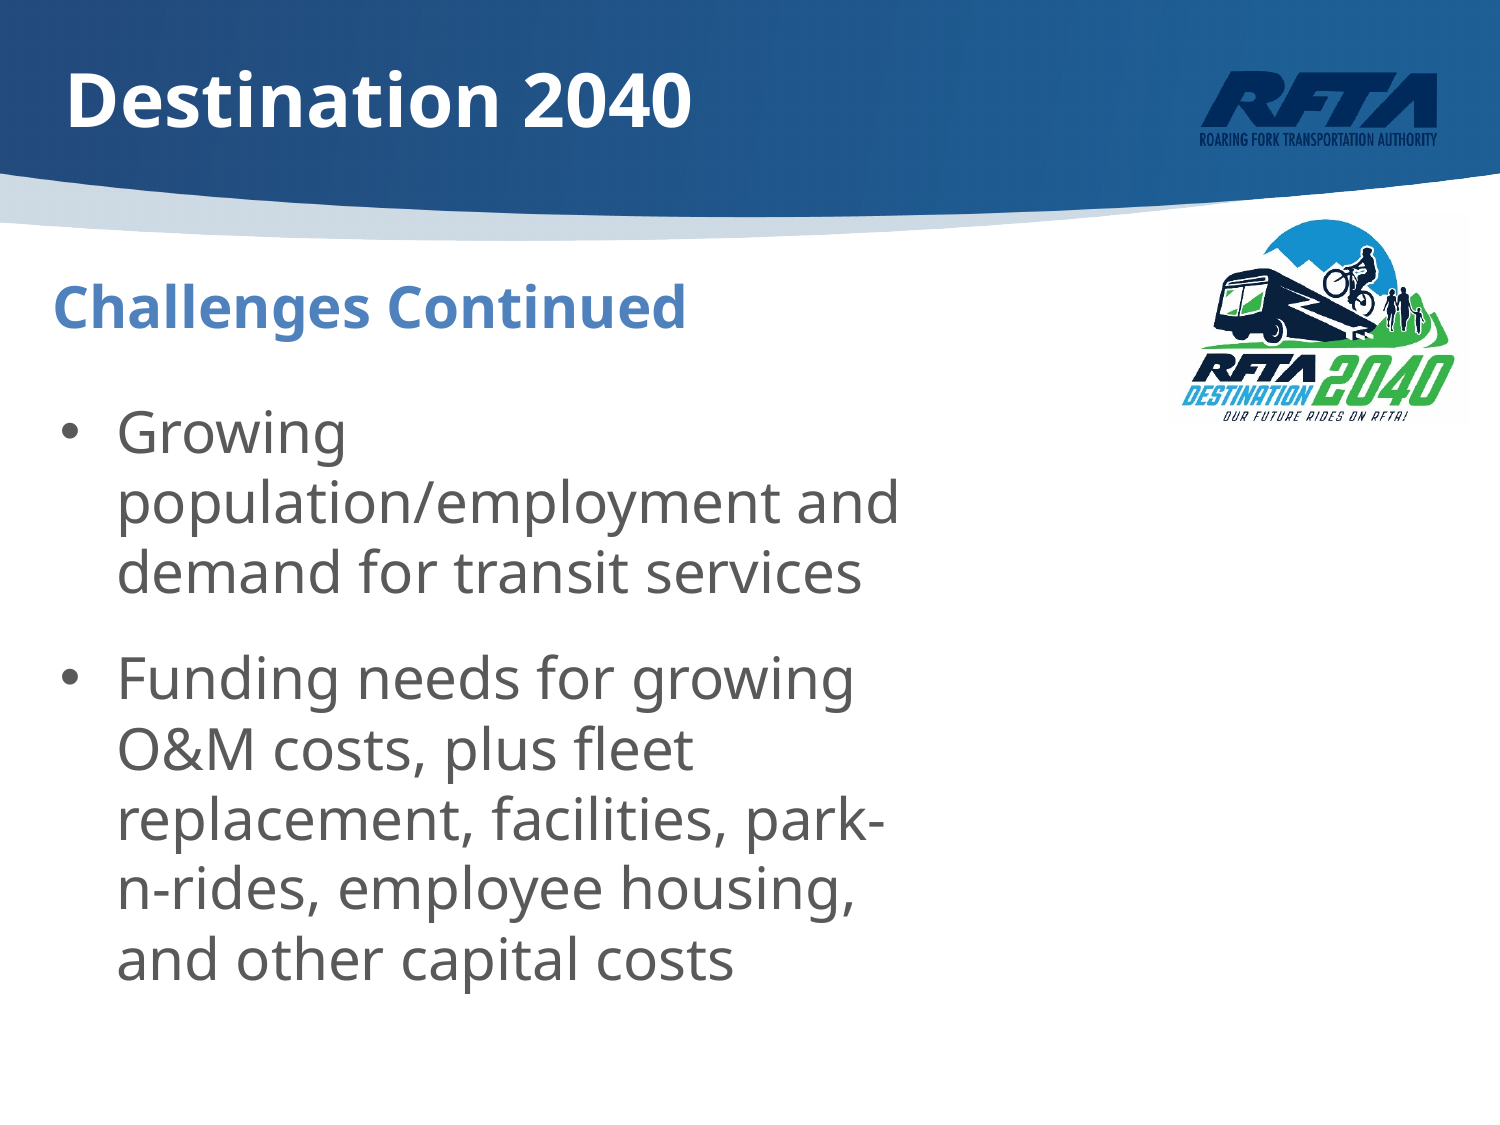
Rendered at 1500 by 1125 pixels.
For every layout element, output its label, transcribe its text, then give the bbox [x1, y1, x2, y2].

subtitle Growing population/employment and demand for transit services Funding needs for growing O&M costs, plus fleet replacement, facilities, park-n-rides, employee housing, and other capital costs [44, 387, 938, 1063]
picture [0, 0, 1500, 426]
text_box Challenges Continued [37, 262, 1162, 348]
